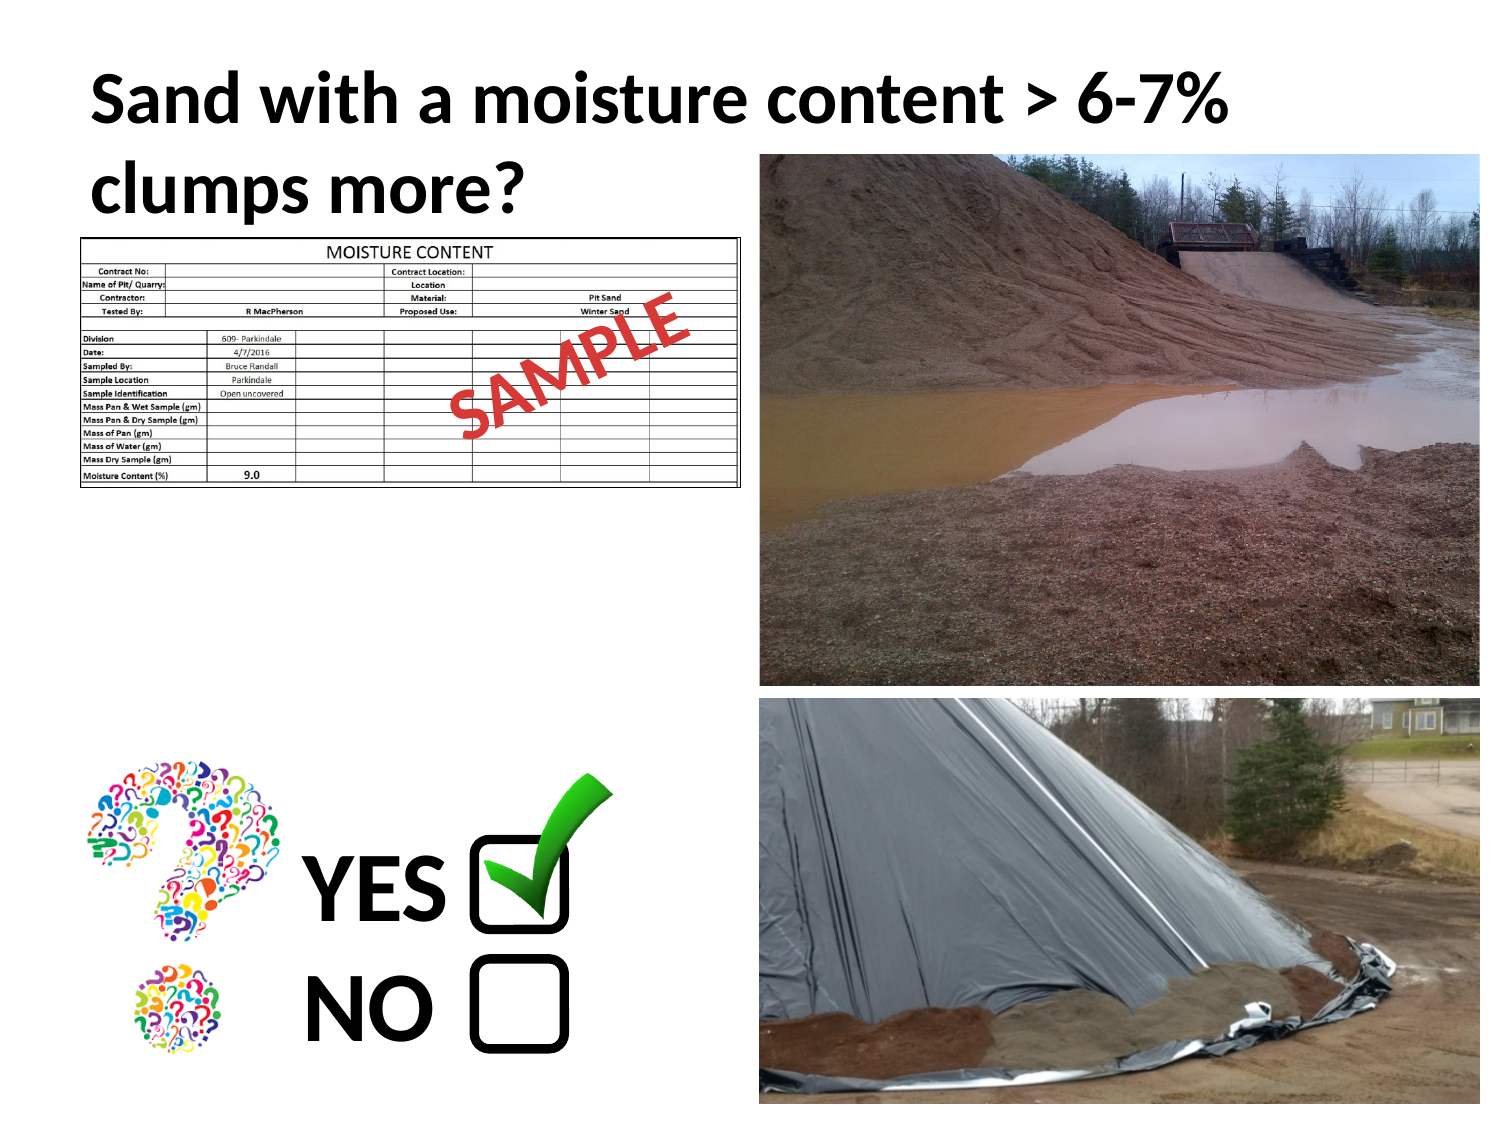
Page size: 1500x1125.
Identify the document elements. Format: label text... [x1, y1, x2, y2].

picture [462, 762, 626, 930]
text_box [74, 749, 638, 1072]
picture [80, 237, 740, 488]
picture [759, 698, 1480, 1104]
title Sand with a moisture content > 6-7% clumps more? [75, 45, 1425, 233]
picture [759, 153, 1480, 686]
